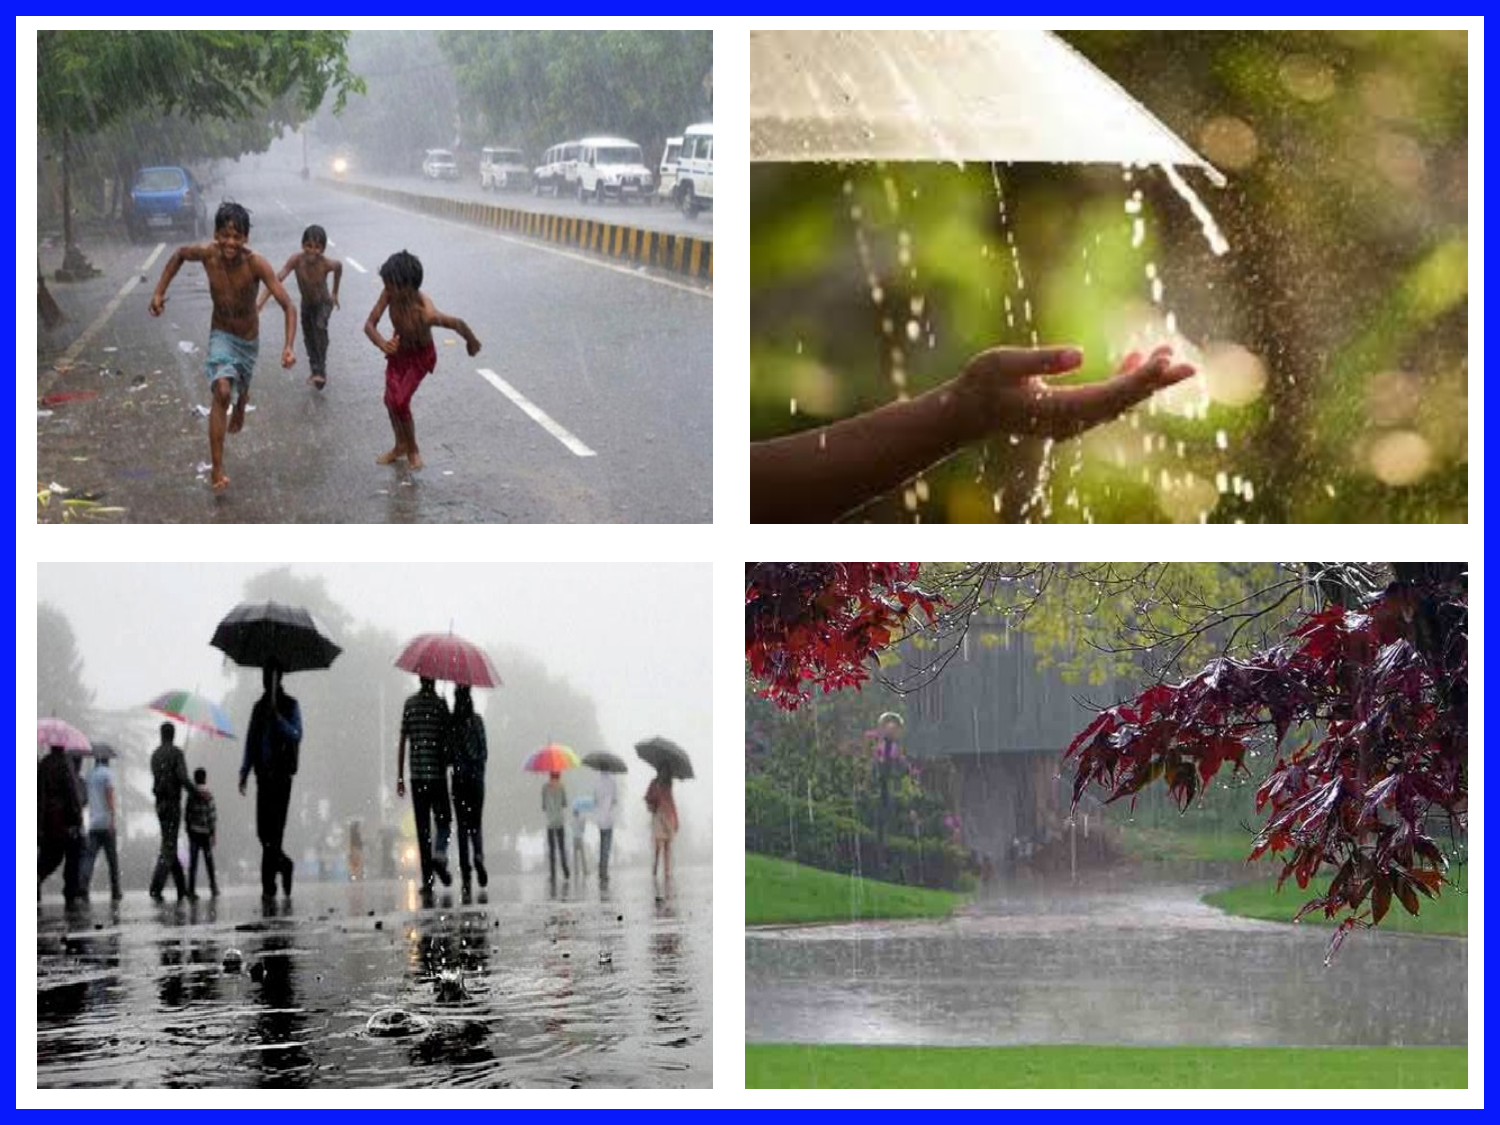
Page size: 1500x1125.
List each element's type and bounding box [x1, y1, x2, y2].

picture [745, 562, 1468, 1090]
text_box [0, 0, 1500, 1125]
picture [37, 30, 713, 524]
picture [749, 30, 1468, 524]
picture [37, 562, 713, 1090]
